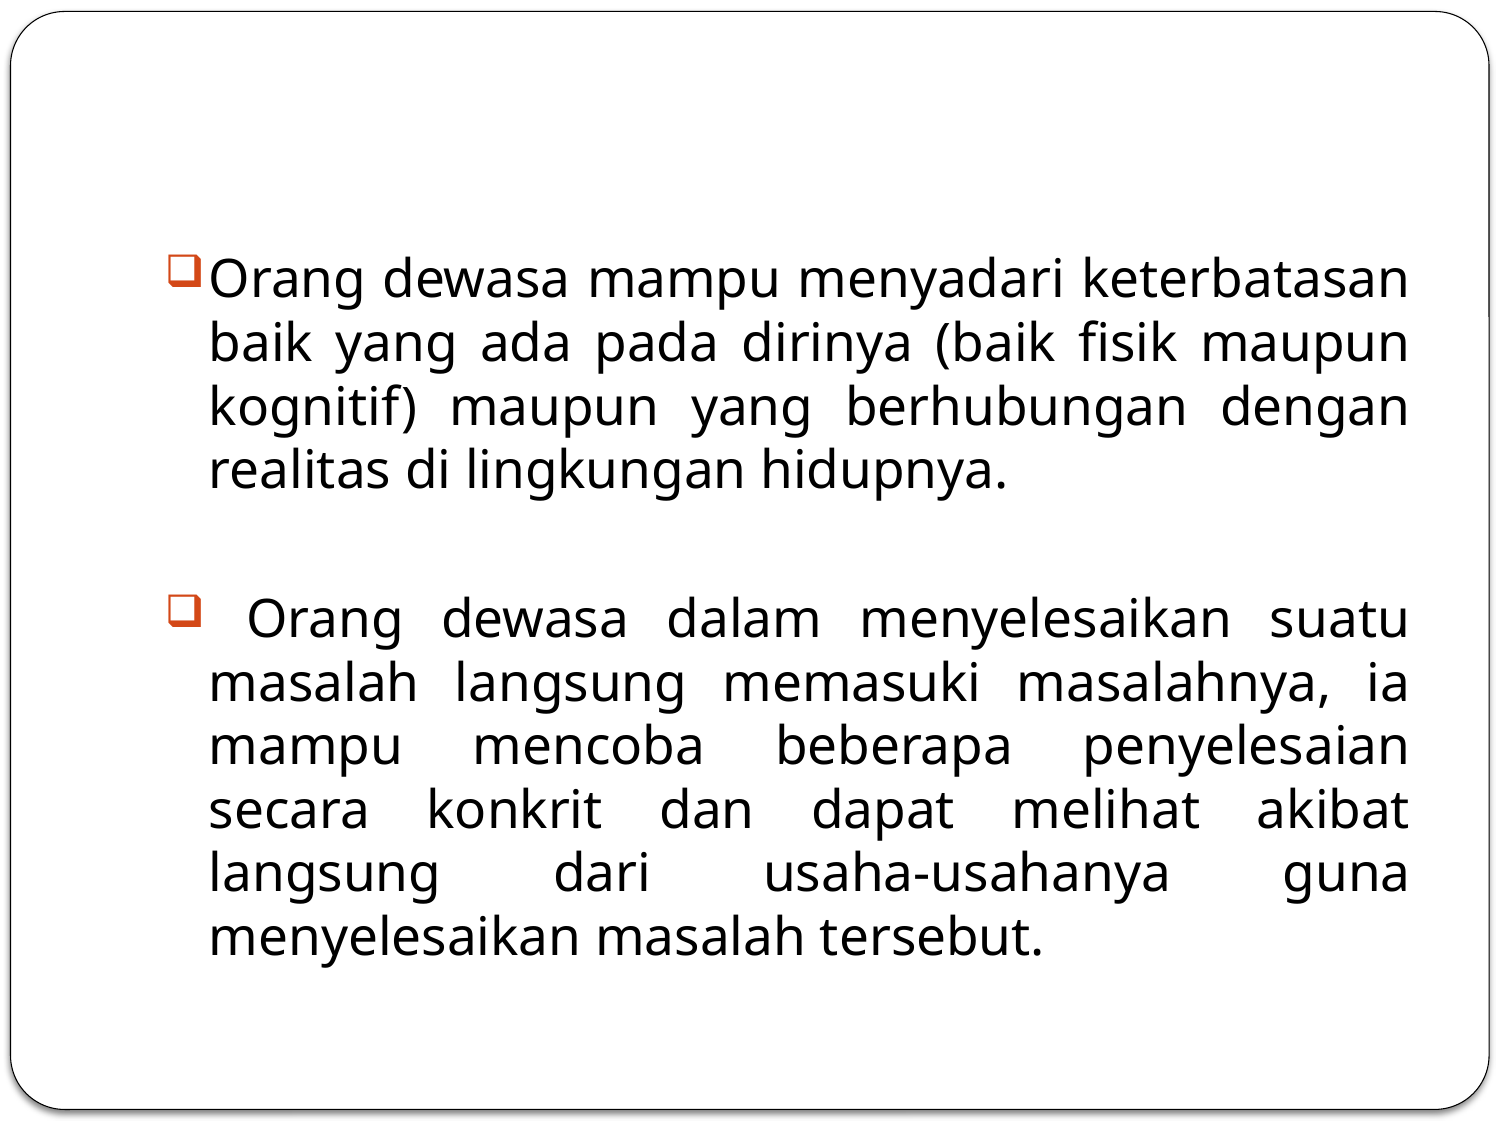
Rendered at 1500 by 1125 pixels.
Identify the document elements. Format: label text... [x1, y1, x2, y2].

list Orang dewasa mampu menyadari keterbatasan baik yang ada pada dirinya (baik fisik maupun kognitif) maupun yang berhubungan dengan realitas di lingkungan hidupnya. Orang dewasa dalam menyelesaikan suatu masalah langsung memasuki masalahnya, ia mampu mencoba beberapa penyelesaian secara konkrit dan dapat melihat akibat langsung dari usaha-usahanya guna menyelesaikan masalah tersebut. [150, 237, 1425, 988]
